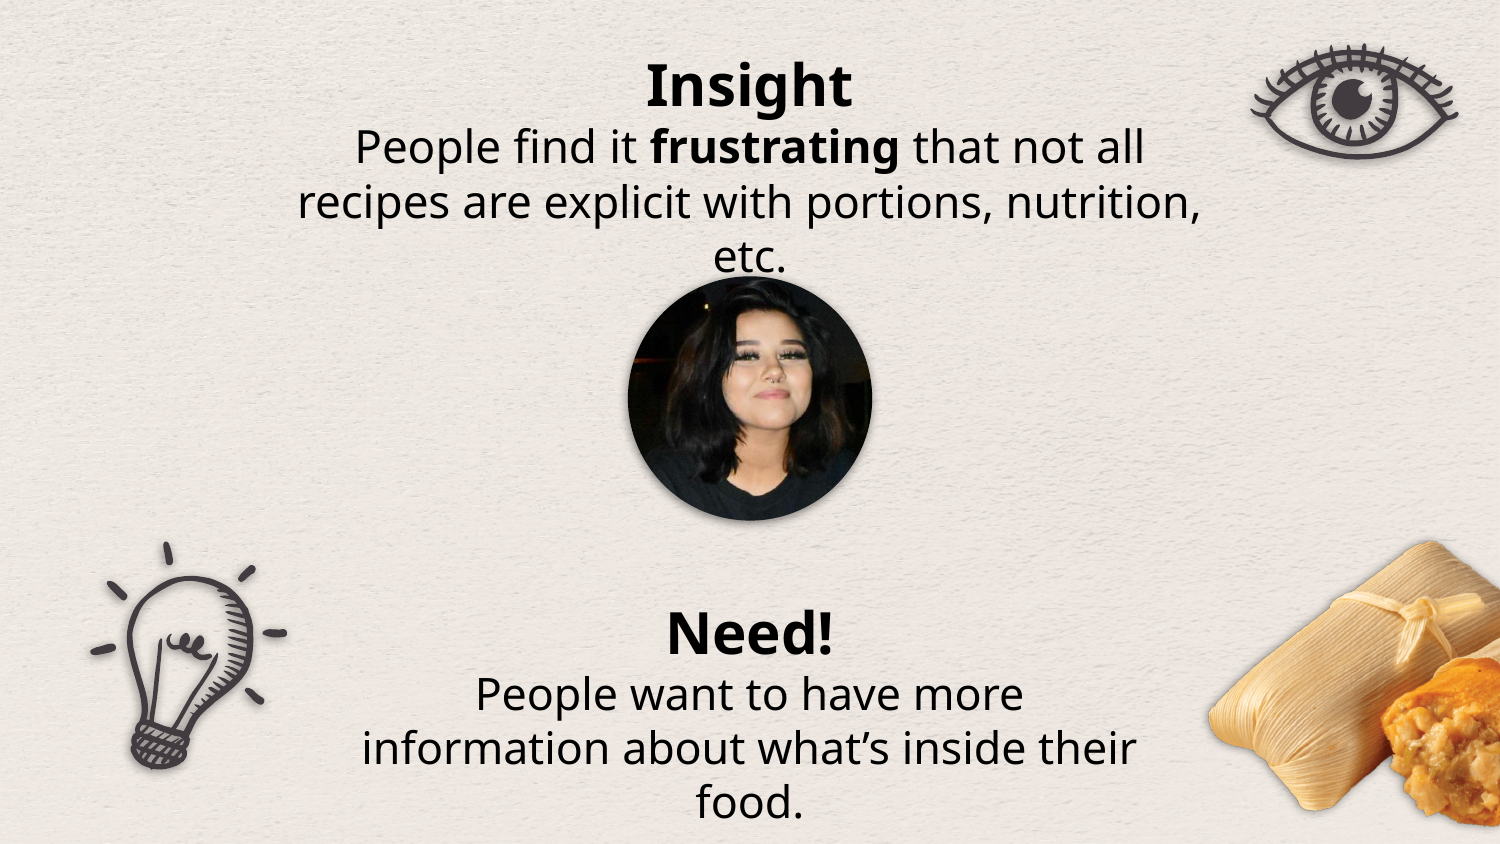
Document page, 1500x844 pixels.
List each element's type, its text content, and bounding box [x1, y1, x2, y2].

text_box [1250, 43, 1459, 160]
picture [0, 0, 1500, 844]
text_box [262, 628, 288, 638]
text_box [163, 541, 173, 566]
text_box Insight People find it frustrating that not all recipes are explicit with portions, nutrition, etc. [271, 32, 1229, 297]
text_box [126, 575, 254, 770]
text_box [90, 643, 116, 656]
text_box Need! People want to have more information about what’s inside their food. [337, 580, 1163, 842]
text_box [244, 687, 265, 705]
text_box [106, 580, 128, 601]
text_box [238, 565, 256, 582]
